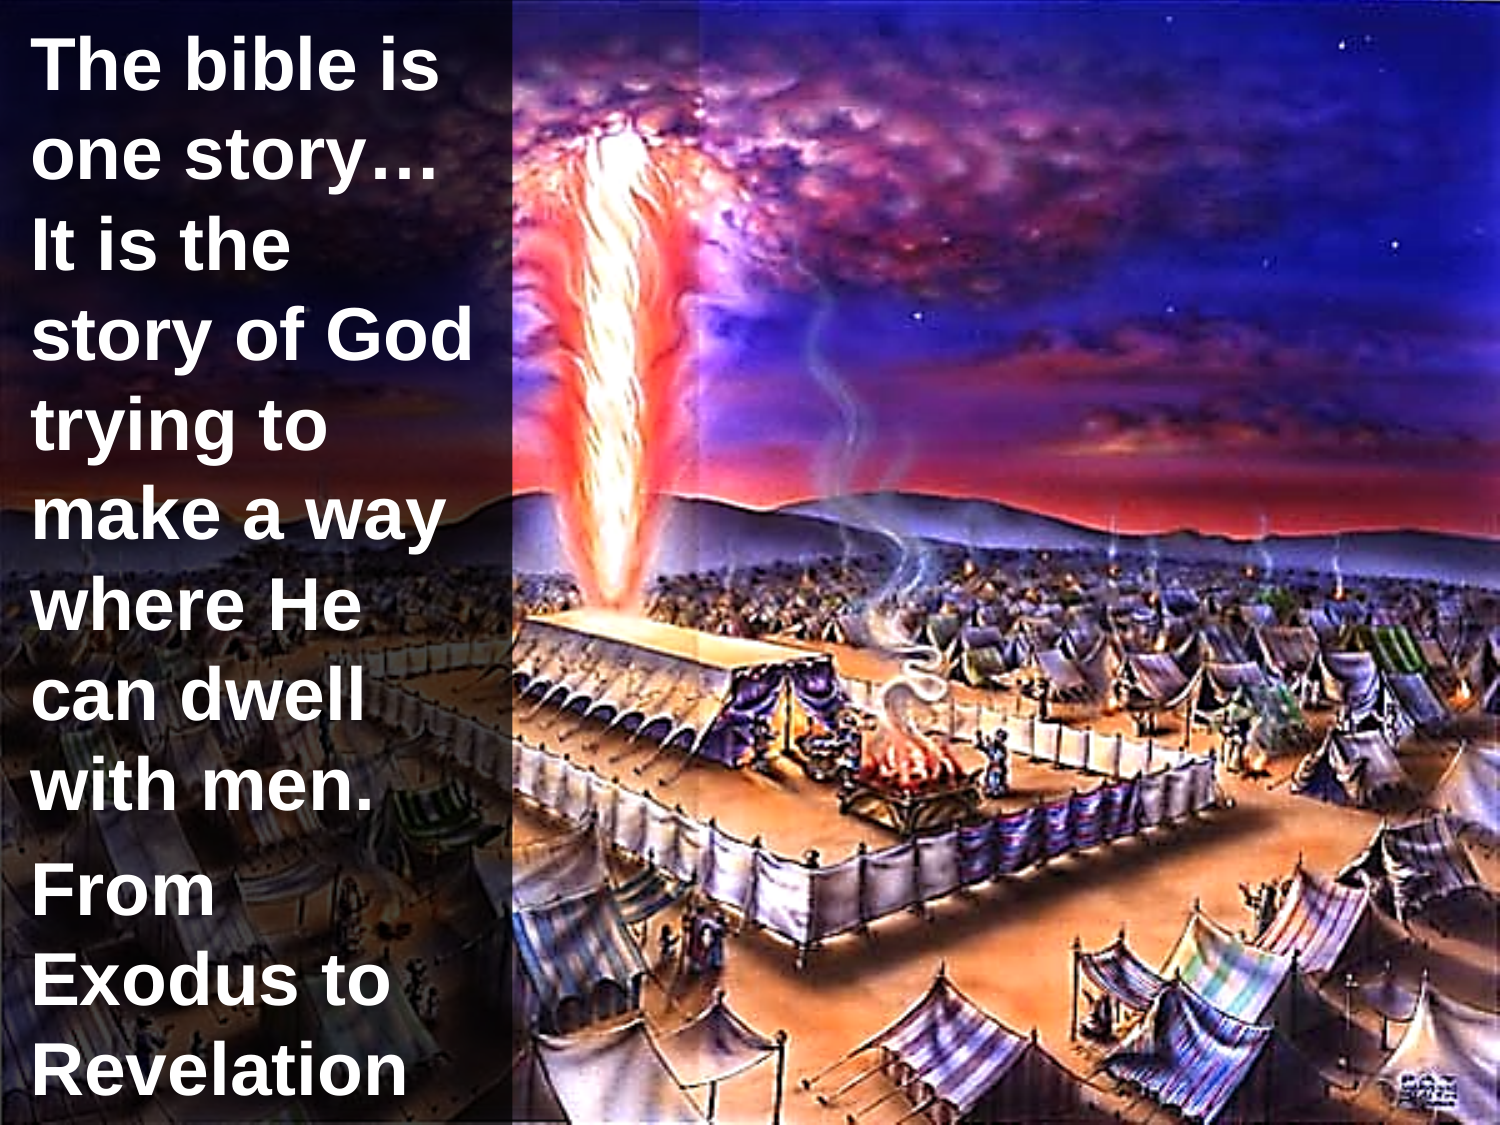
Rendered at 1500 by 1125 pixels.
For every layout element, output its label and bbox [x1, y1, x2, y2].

list [0, 0, 1500, 1125]
